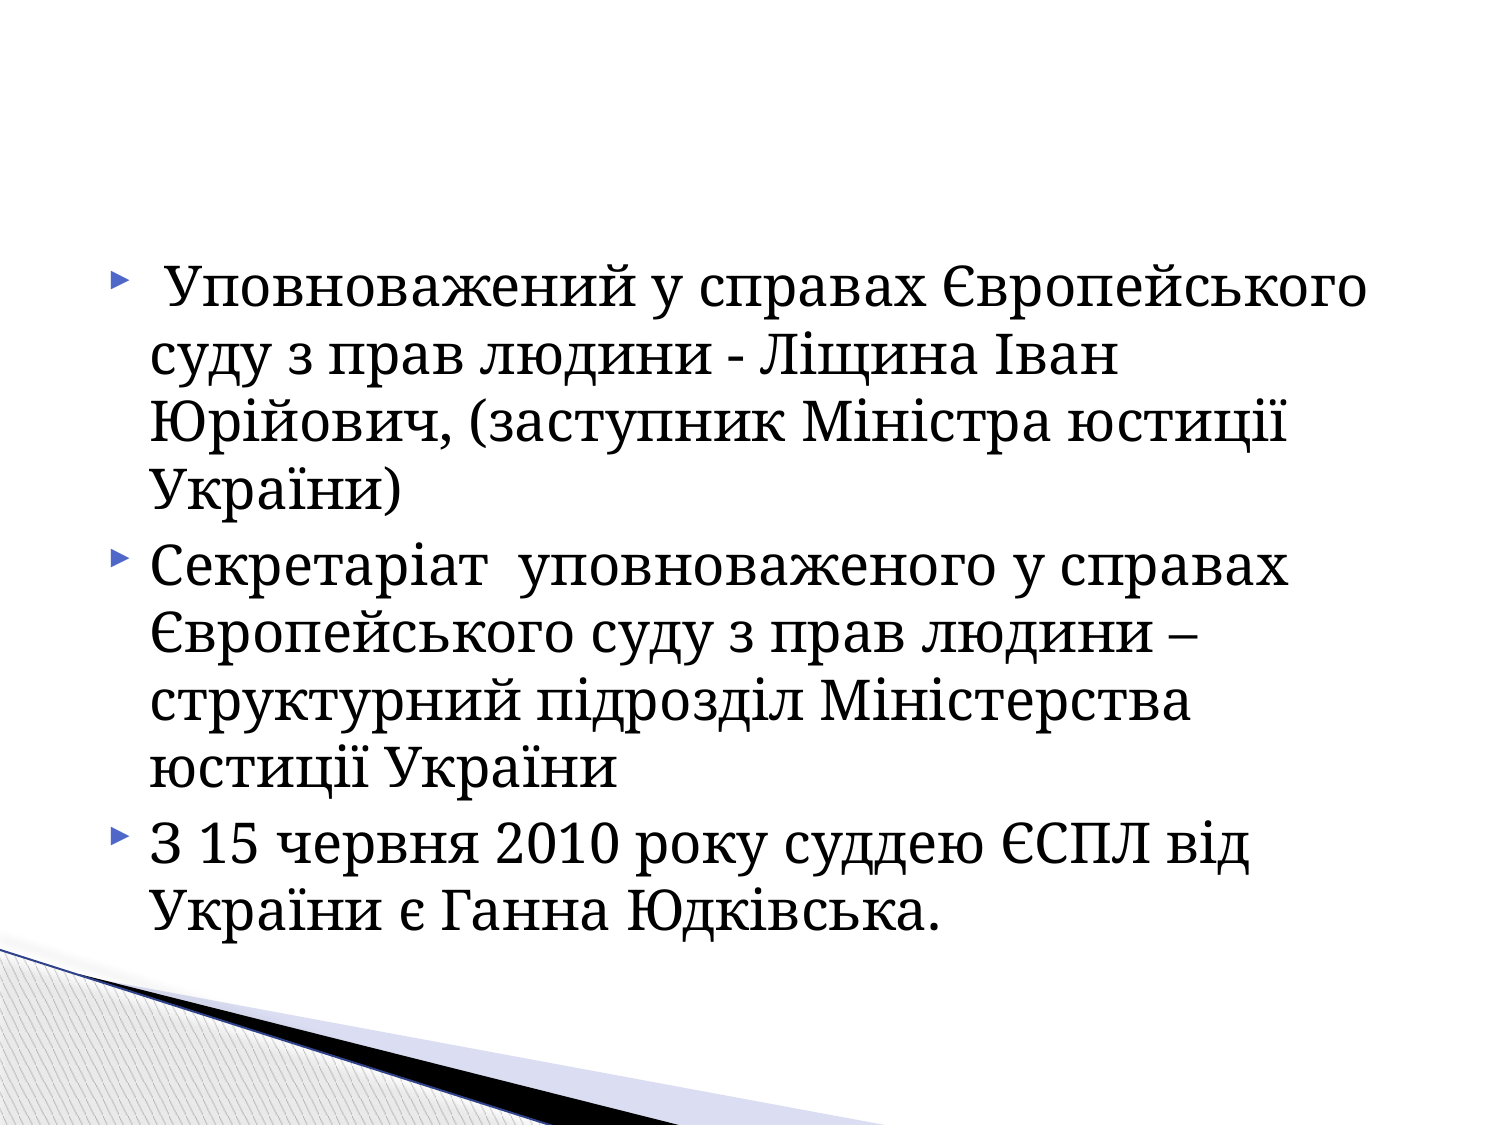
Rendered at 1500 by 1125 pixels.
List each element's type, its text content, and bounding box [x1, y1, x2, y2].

list Уповноважений у справах Європейського суду з прав людини - Ліщина Іван Юрійович, (заступник Міністра юстиції України) Секретаріат уповноваженого у справах Європейського суду з прав людини – структурний підрозділ Міністерства юстиції України З 15 червня 2010 року суддею ЄСПЛ від України є Ганна Юдківська. [75, 243, 1425, 986]
